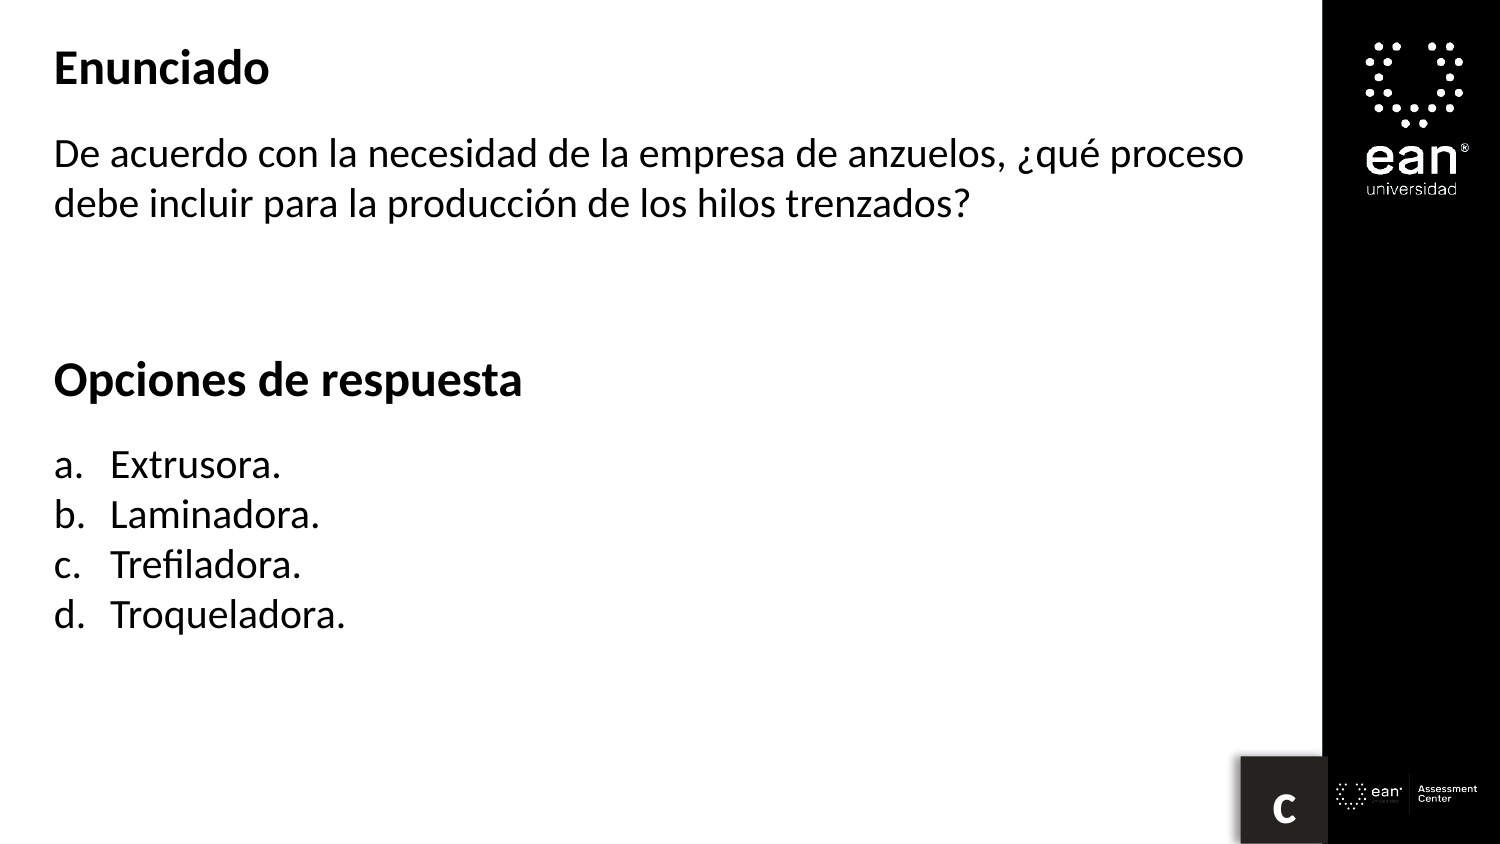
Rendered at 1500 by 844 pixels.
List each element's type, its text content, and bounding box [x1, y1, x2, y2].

text_box Opciones de respuesta [39, 338, 797, 414]
picture [0, 0, 1500, 844]
text_box Enunciado [39, 27, 797, 102]
text_box De acuerdo con la necesidad de la empresa de anzuelos, ¿qué proceso debe incluir para la producción de los hilos trenzados? [39, 118, 1285, 233]
text_box Extrusora. Laminadora. Trefiladora. Troqueladora. [39, 429, 1285, 645]
text_box c [1239, 754, 1330, 844]
